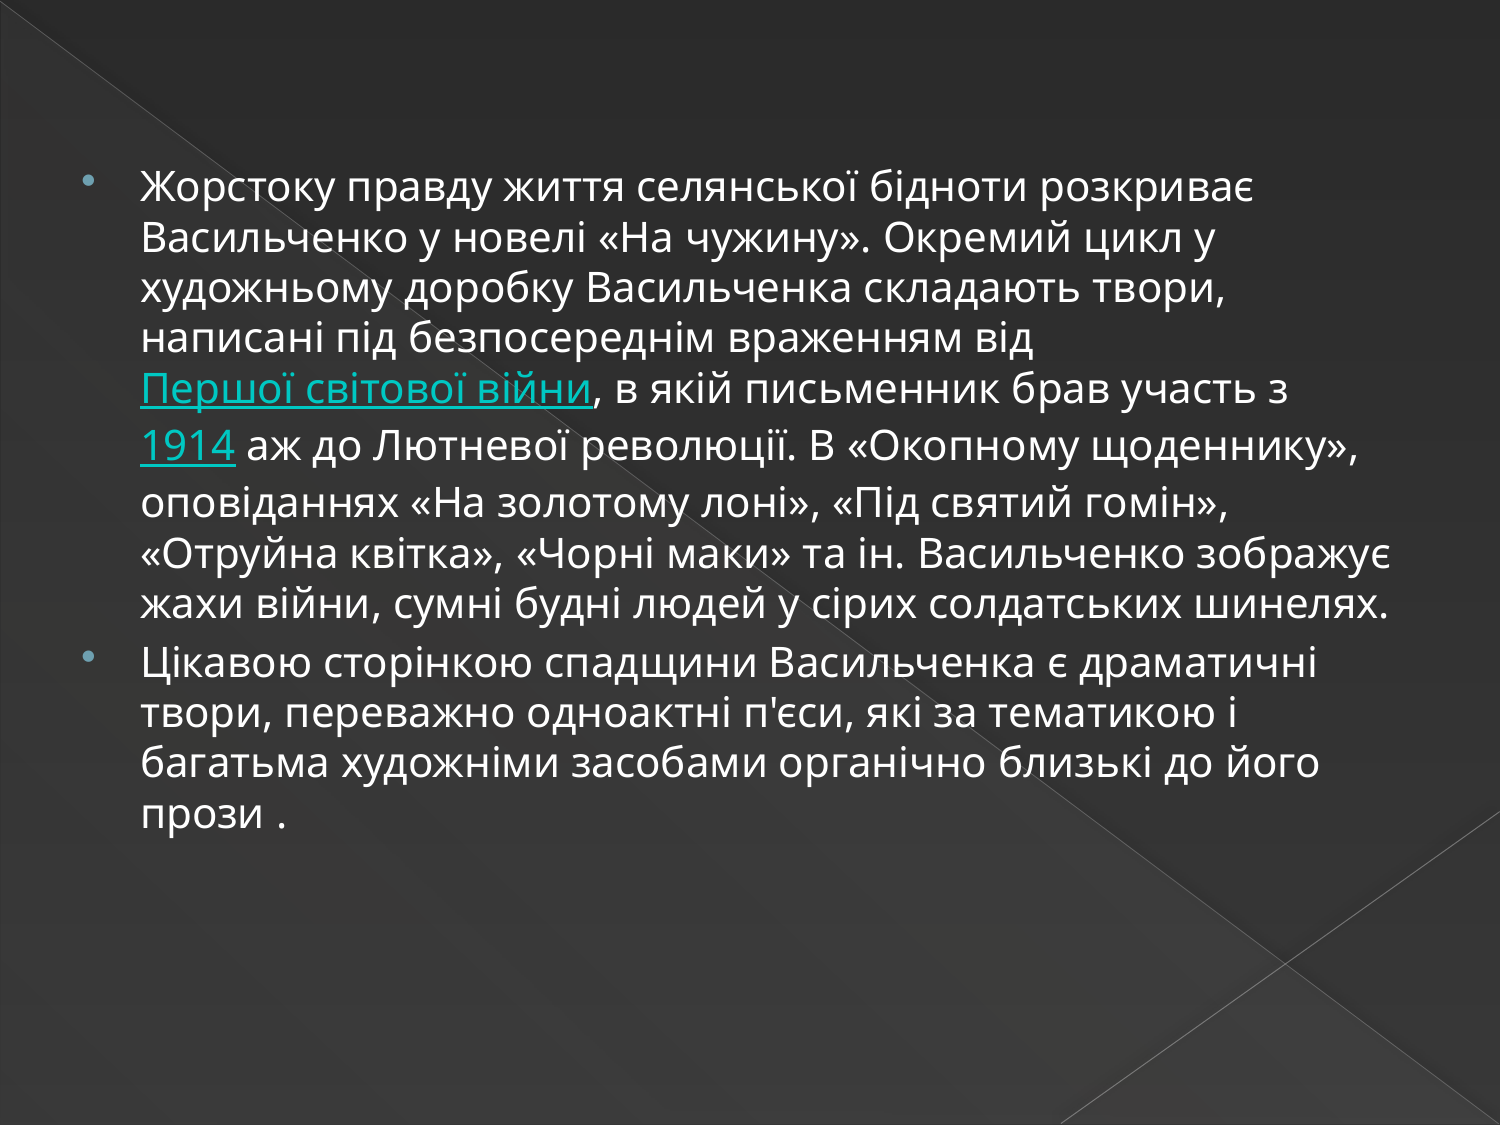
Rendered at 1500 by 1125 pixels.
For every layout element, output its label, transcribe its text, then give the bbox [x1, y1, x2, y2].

list Жорстоку правду життя селянської бідноти розкриває Васильченко у новелі «На чужину». Окремий цикл у художньому доробку Васильченка складають твори, написані під безпосереднім враженням від Першої світової війни, в якій письменник брав участь з 1914 аж до Лютневої революції. В «Окопному щоденнику», оповіданнях «На золотому лоні», «Під святий гомін», «Отруйна квітка», «Чорні маки» та ін. Васильченко зображує жахи війни, сумні будні людей у сірих солдатських шинелях. Цікавою сторінкою спадщини Васильченка є драматичні твори, переважно одноактні п'єси, які за тематикою і багатьма художніми засобами органічно близькі до його прози . [58, 152, 1409, 903]
